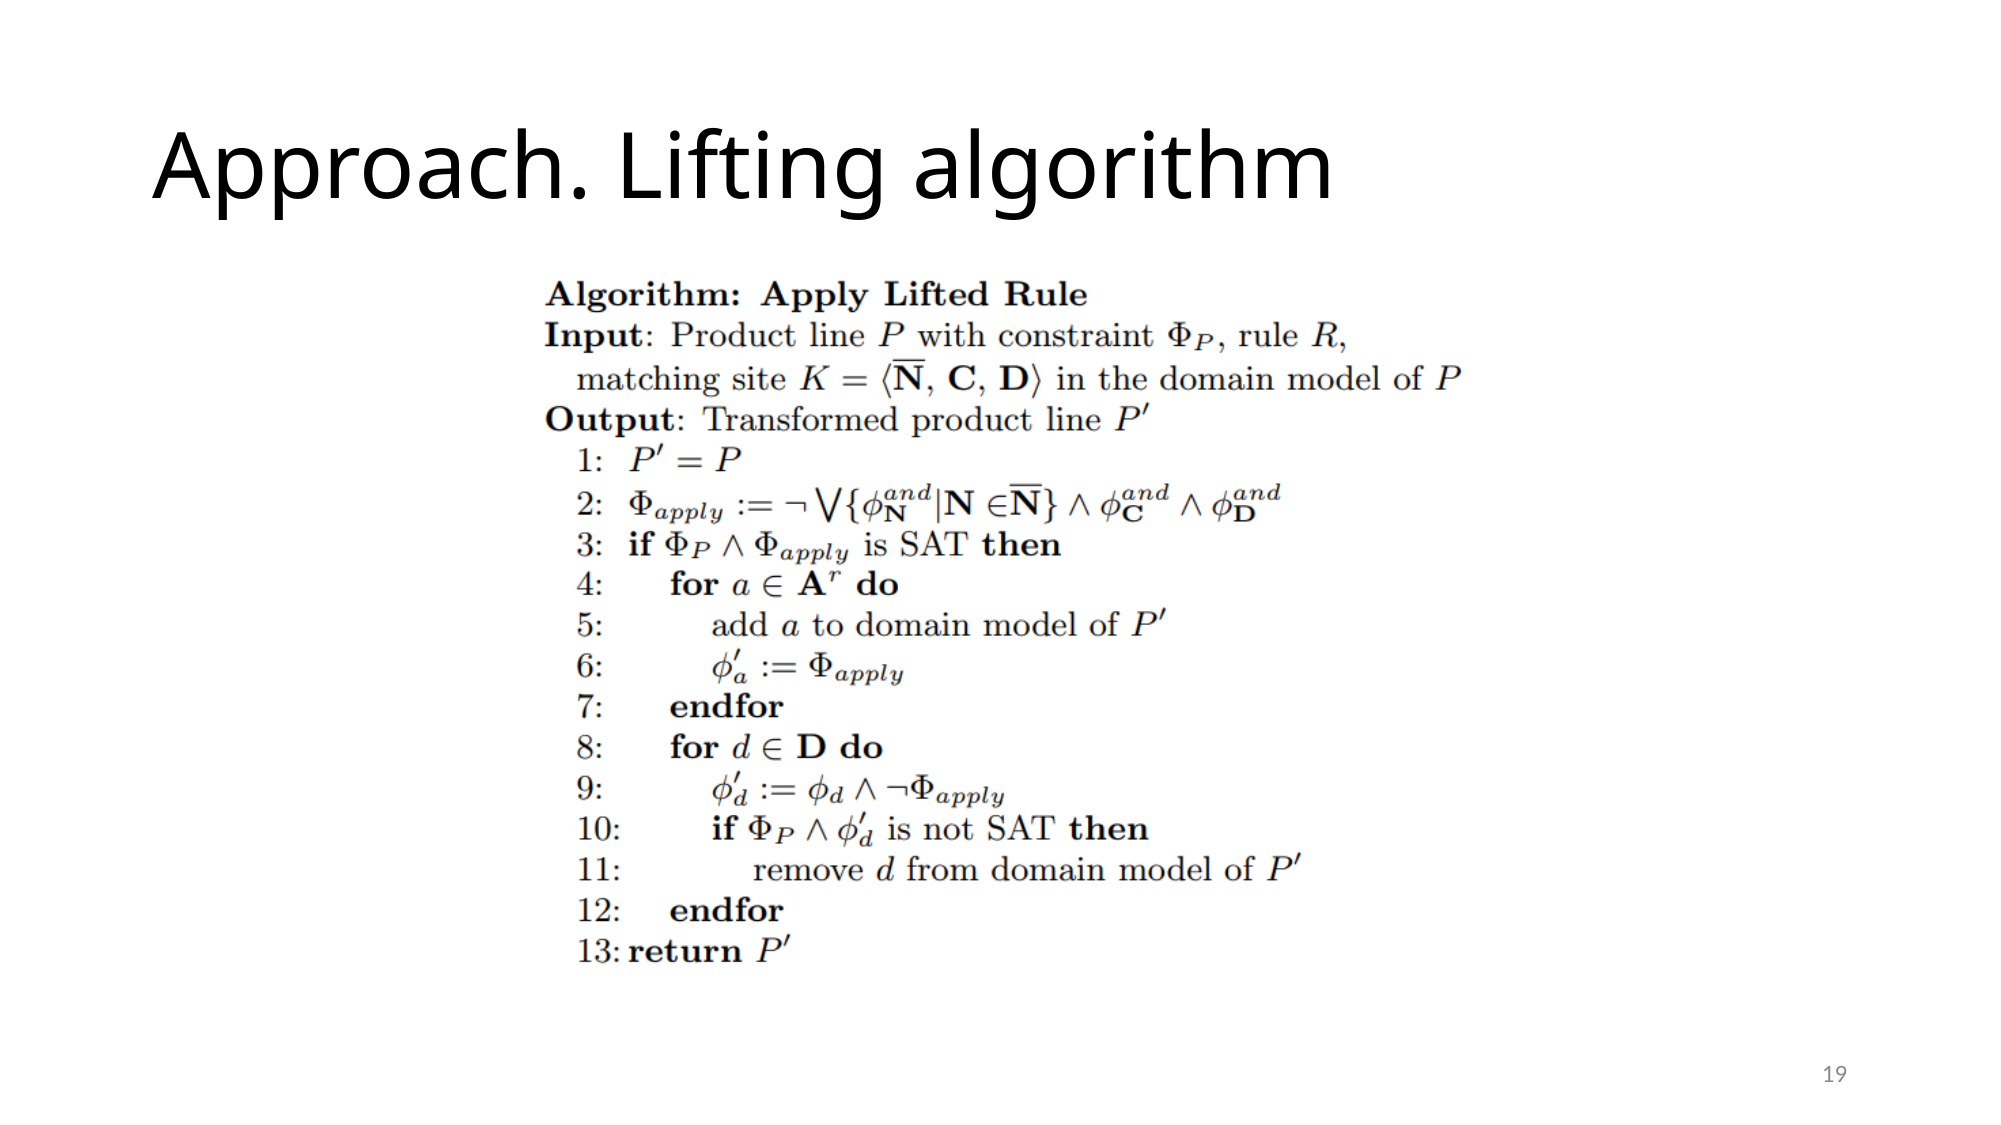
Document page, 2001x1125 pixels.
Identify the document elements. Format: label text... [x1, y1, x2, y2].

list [531, 277, 1469, 992]
slide_number 19 [1412, 1042, 1863, 1103]
title Approach. Lifting algorithm [137, 59, 1863, 278]
